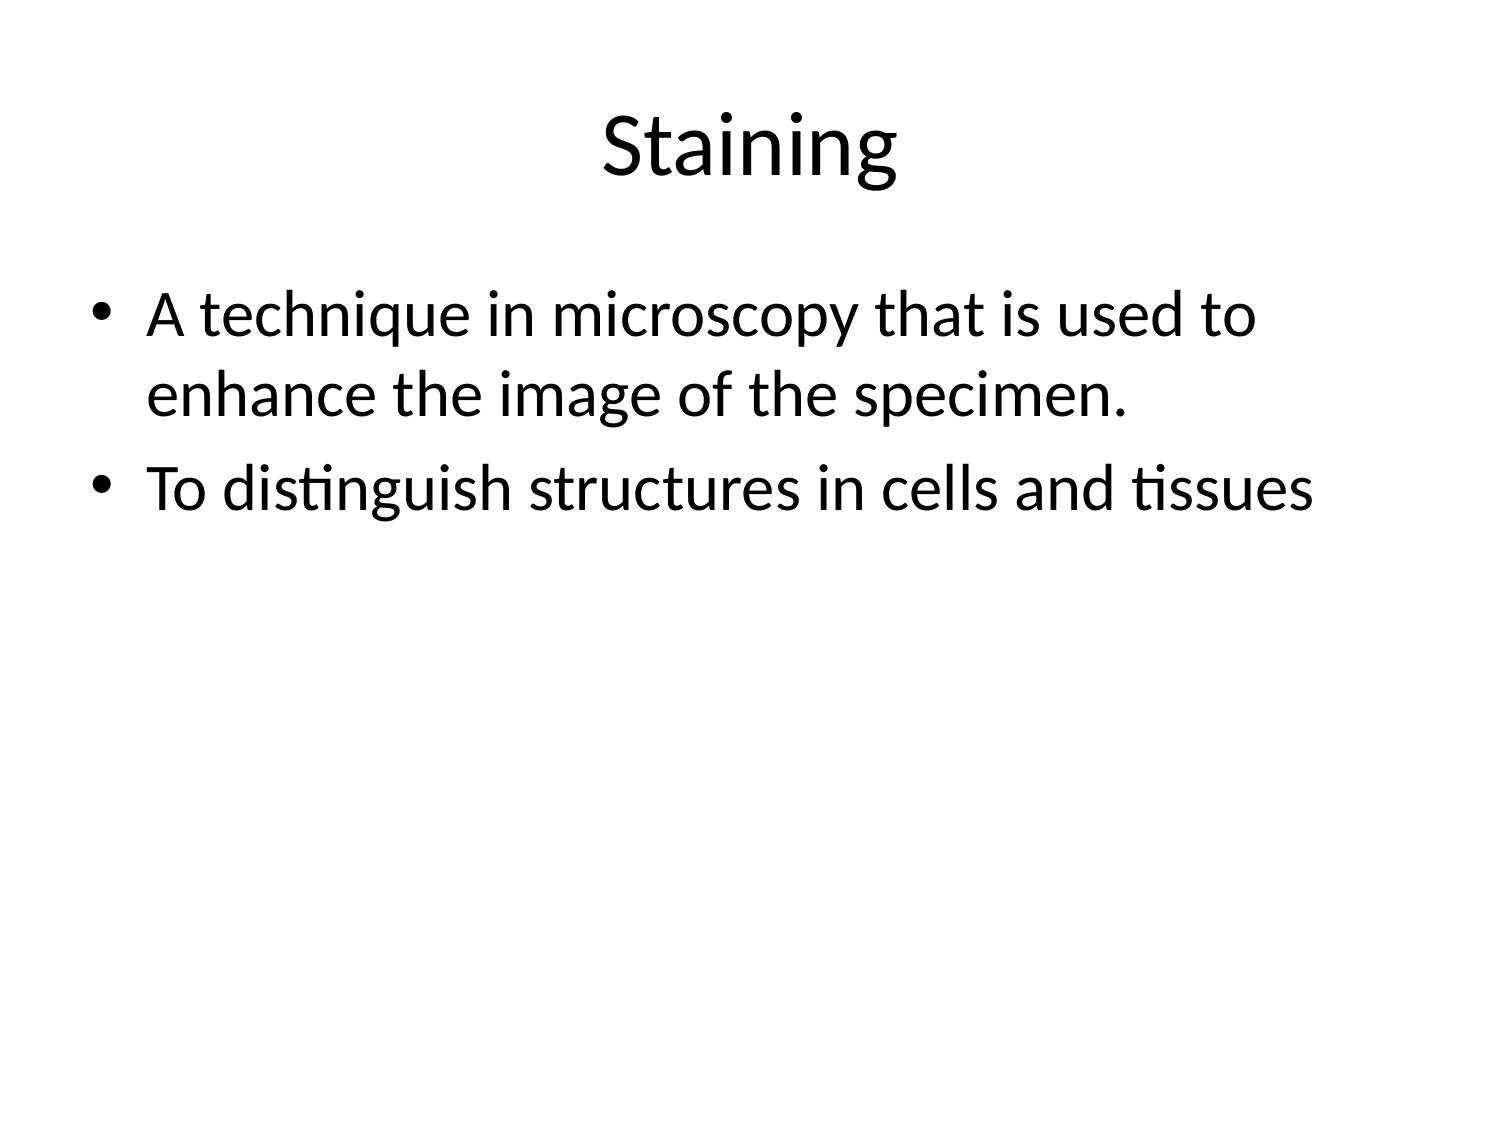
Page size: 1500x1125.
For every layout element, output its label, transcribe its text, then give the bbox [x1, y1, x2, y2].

list A technique in microscopy that is used to enhance the image of the specimen. To distinguish structures in cells and tissues [75, 262, 1425, 1005]
title Staining [75, 45, 1425, 233]
